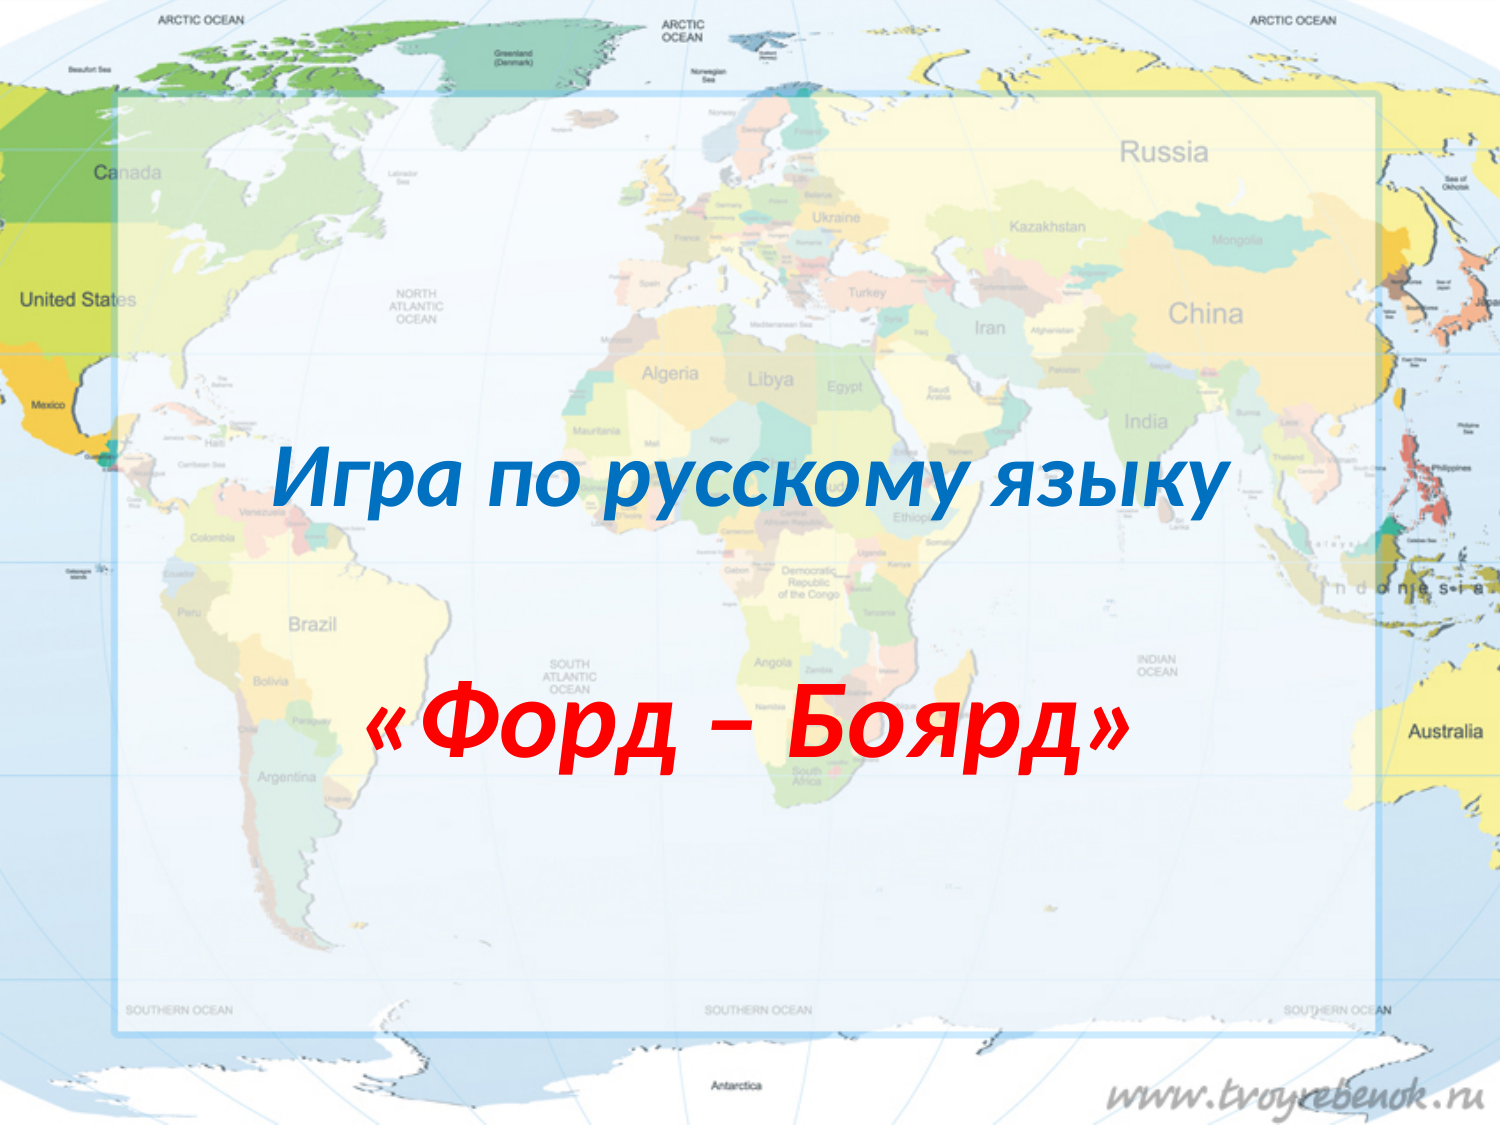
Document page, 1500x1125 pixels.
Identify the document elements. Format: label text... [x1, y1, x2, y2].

picture [0, 0, 1500, 1125]
title Игра по русскому языку [112, 349, 1388, 591]
subtitle «Форд – Боярд» [225, 637, 1275, 925]
